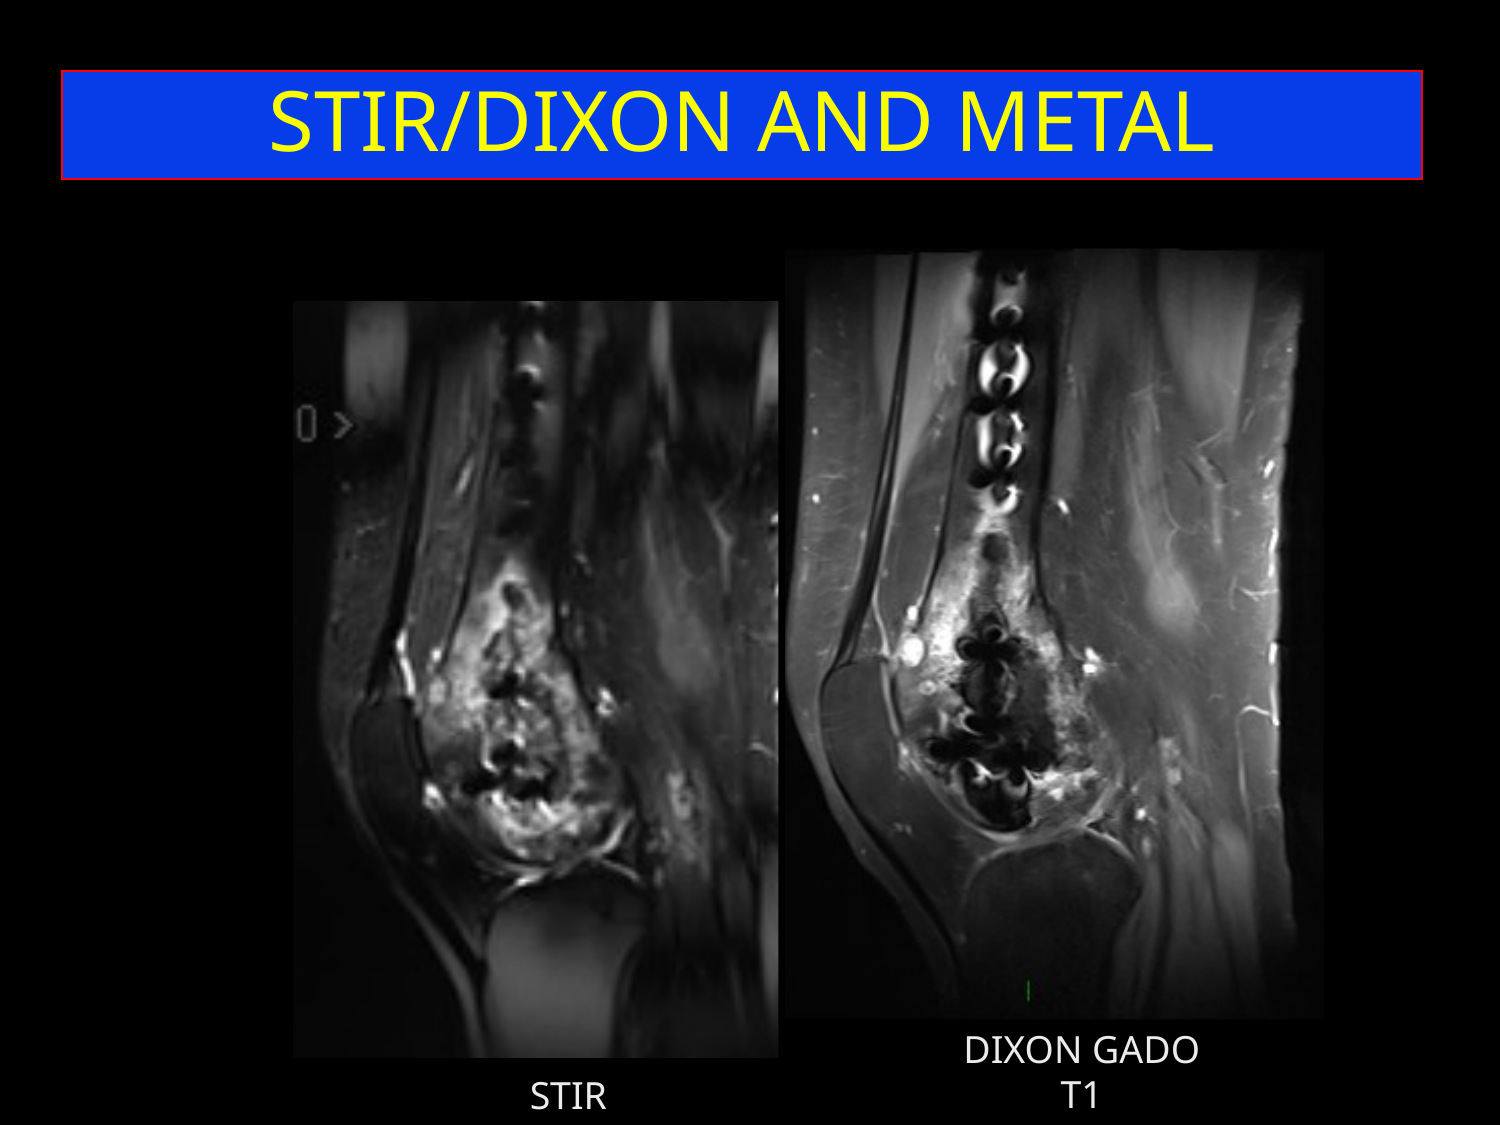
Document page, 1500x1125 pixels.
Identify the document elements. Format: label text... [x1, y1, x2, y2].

picture [784, 230, 1324, 1024]
title STIR/DIXON AND METAL [61, 70, 1423, 180]
text_box DIXON GADO T1 [948, 1033, 1216, 1124]
picture [292, 301, 779, 1058]
text_box STIR [514, 1067, 622, 1125]
